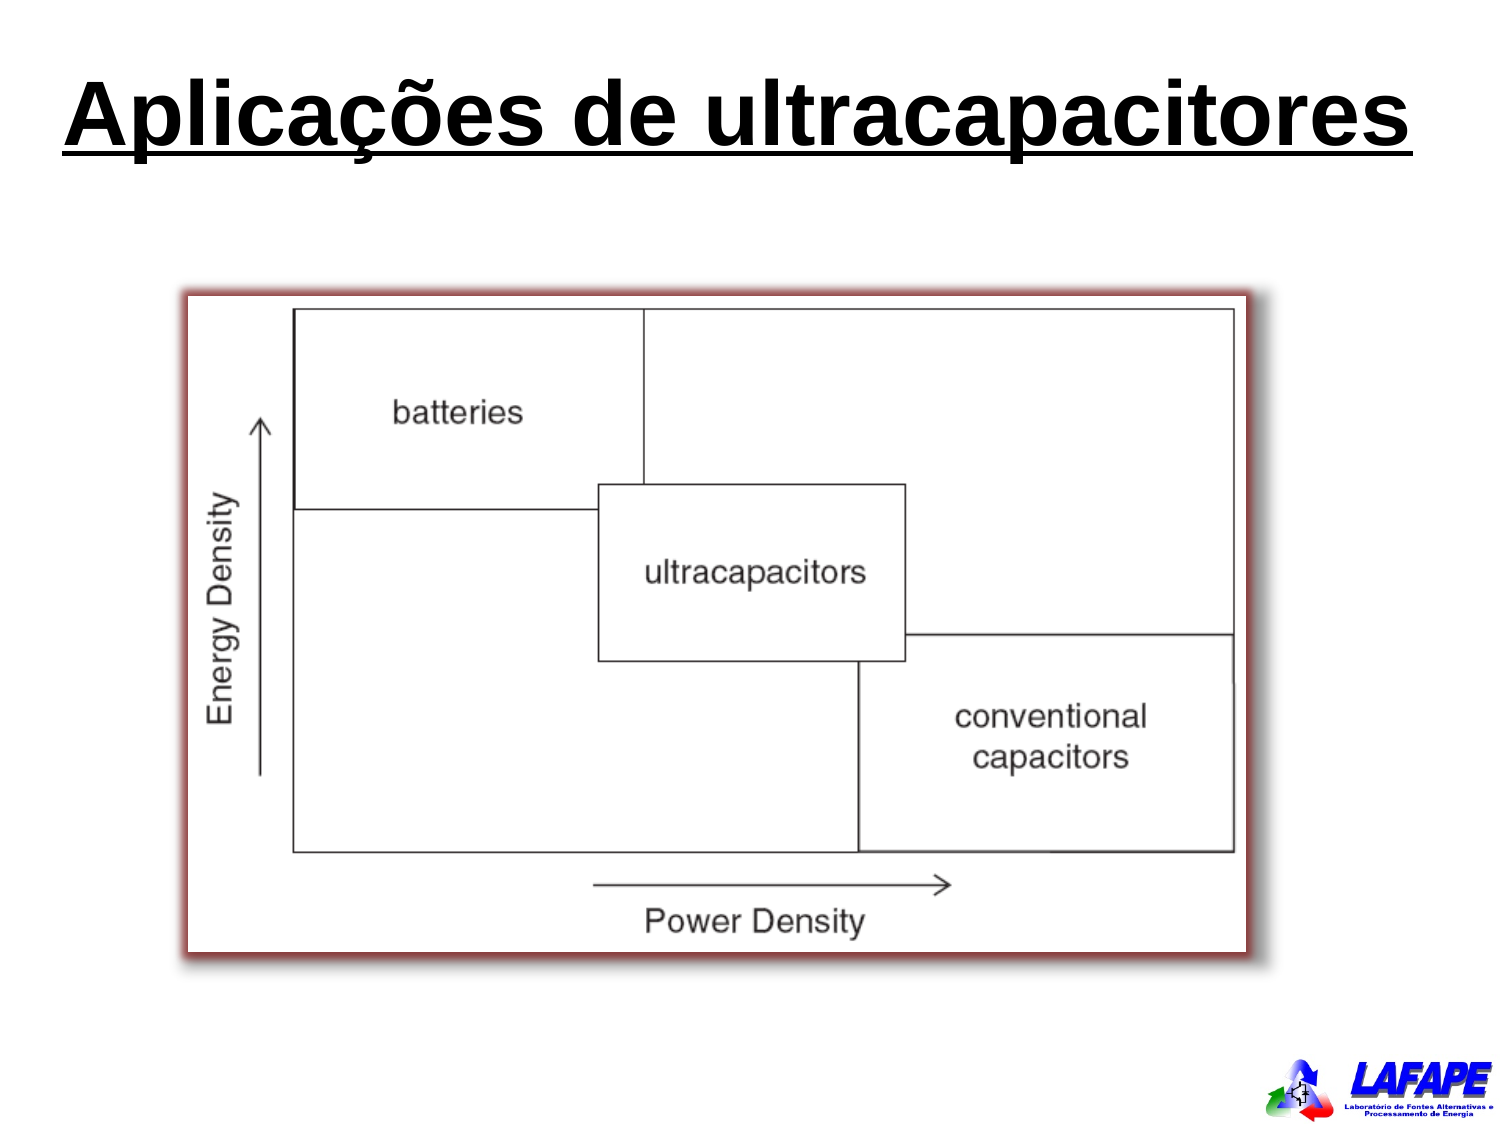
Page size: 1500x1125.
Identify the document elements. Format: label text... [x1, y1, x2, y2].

text_box Aplicações de ultracapacitores [32, 32, 1444, 186]
picture [1260, 1054, 1500, 1124]
picture [188, 296, 1246, 952]
